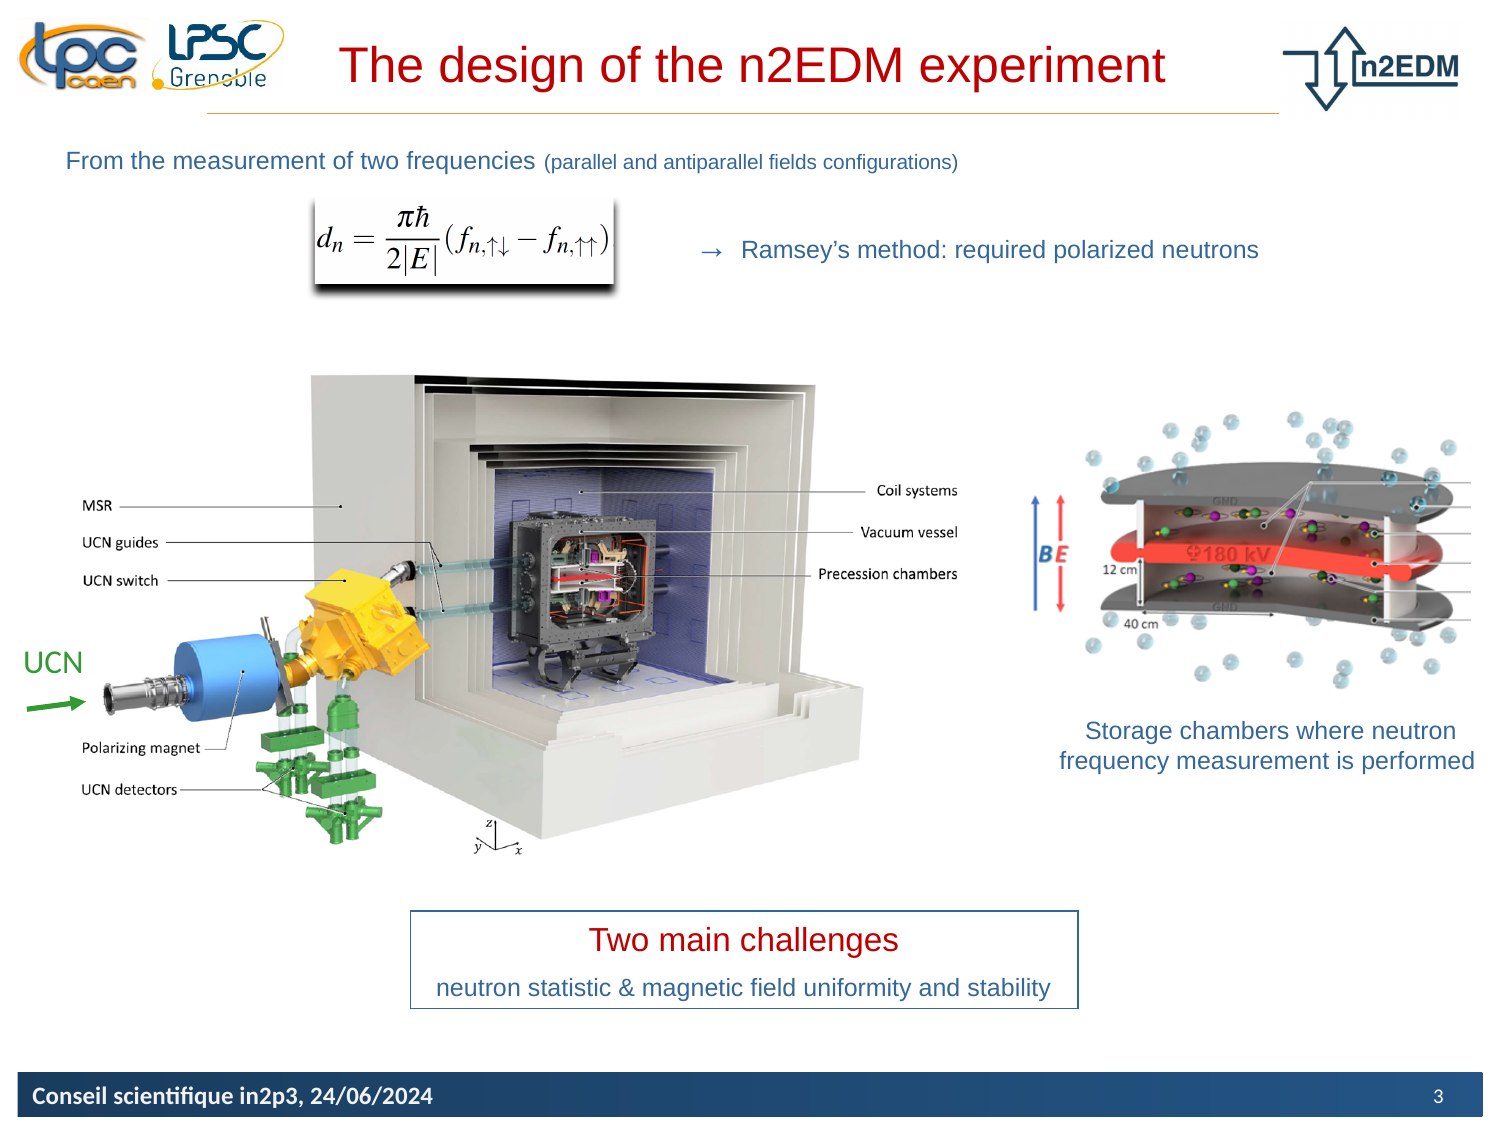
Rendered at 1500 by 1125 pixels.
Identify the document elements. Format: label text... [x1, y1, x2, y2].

picture [73, 365, 970, 859]
picture [314, 195, 614, 284]
picture [17, 18, 149, 92]
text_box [26, 701, 87, 710]
text_box Two main challenges neutron statistic & magnetic field uniformity and stability [410, 911, 1078, 1009]
picture [1013, 395, 1472, 700]
text_box Storage chambers where neutron frequency measurement is performed [1042, 707, 1500, 782]
text_box → Ramsey’s method: required polarized neutrons [680, 217, 1461, 273]
text_box [410, 287, 904, 328]
text_box From the measurement of two frequencies (parallel and antiparallel fields configurations) [50, 137, 1014, 183]
text_box The design of the n2EDM experiment [153, 5, 1366, 119]
slide_number 3 [1108, 1072, 1459, 1118]
picture [1278, 19, 1461, 123]
text_box UCN [8, 632, 68, 688]
